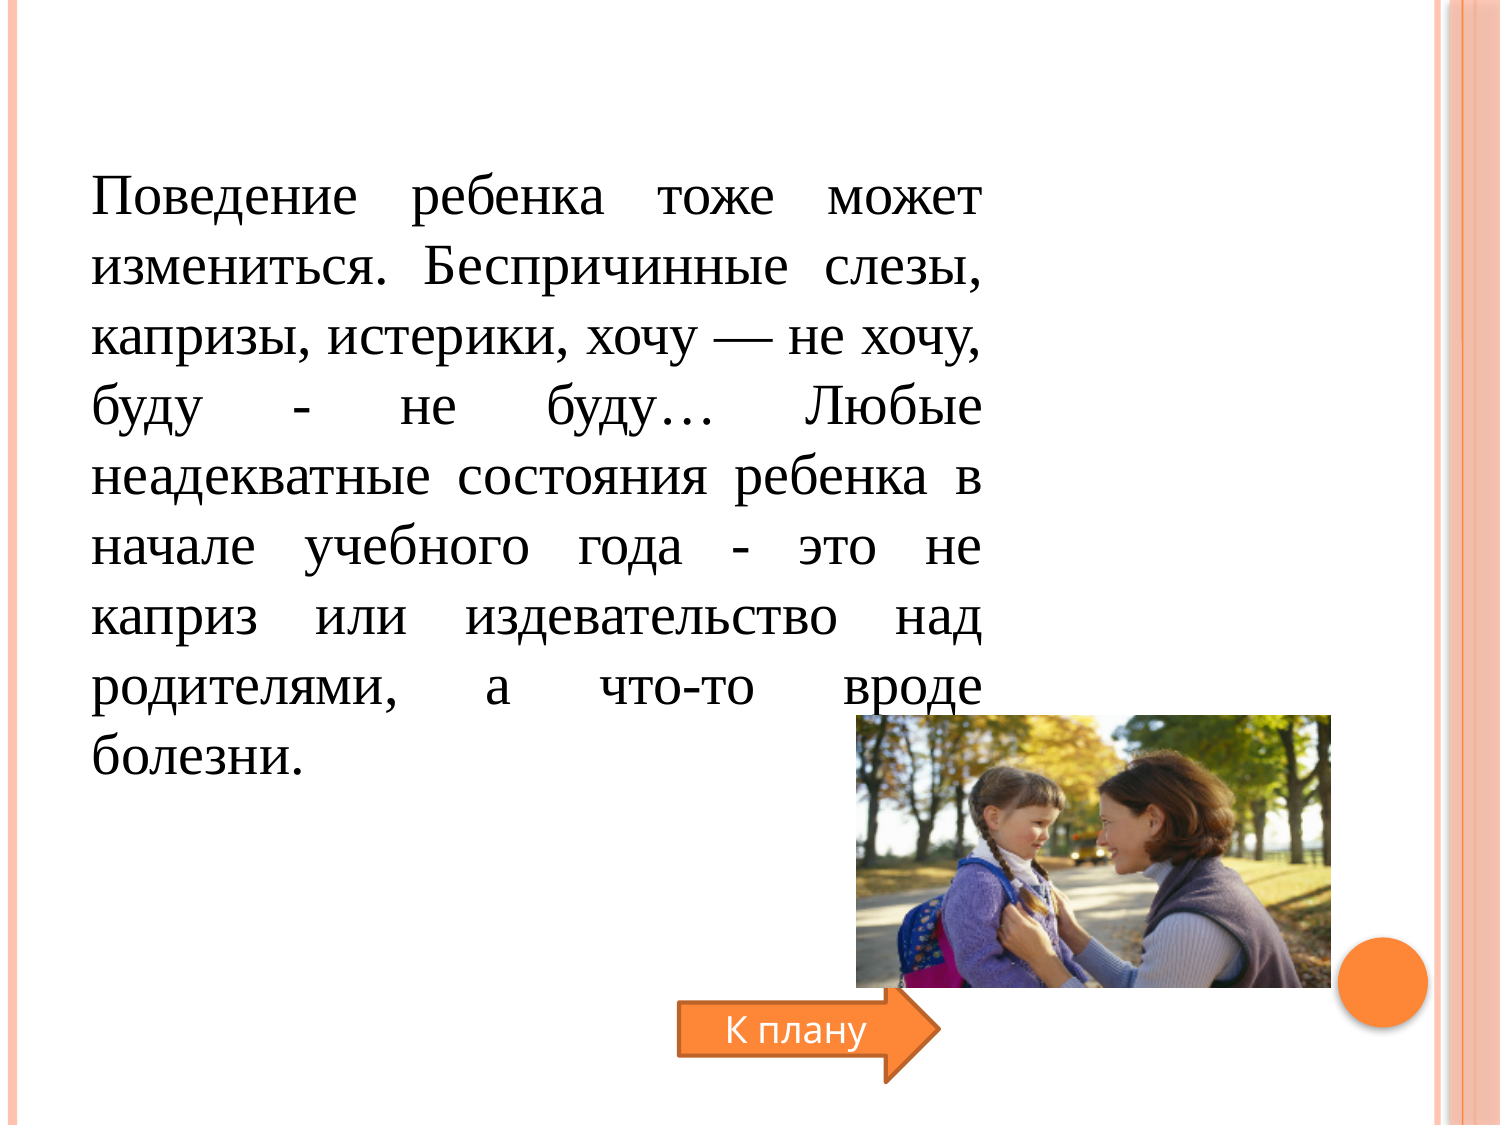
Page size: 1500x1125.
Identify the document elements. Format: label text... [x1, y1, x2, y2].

text_box К плану [676, 997, 942, 1085]
picture [855, 715, 1332, 988]
text_box Поведение ребенка тоже может измениться. Беспричинные слезы, капризы, истерики, хочу — не хочу, буду - не буду… Любые неадекватные состояния ребенка в начале учебного года - это не каприз или издевательство над родителями, а что-то вроде болезни. [76, 149, 998, 794]
